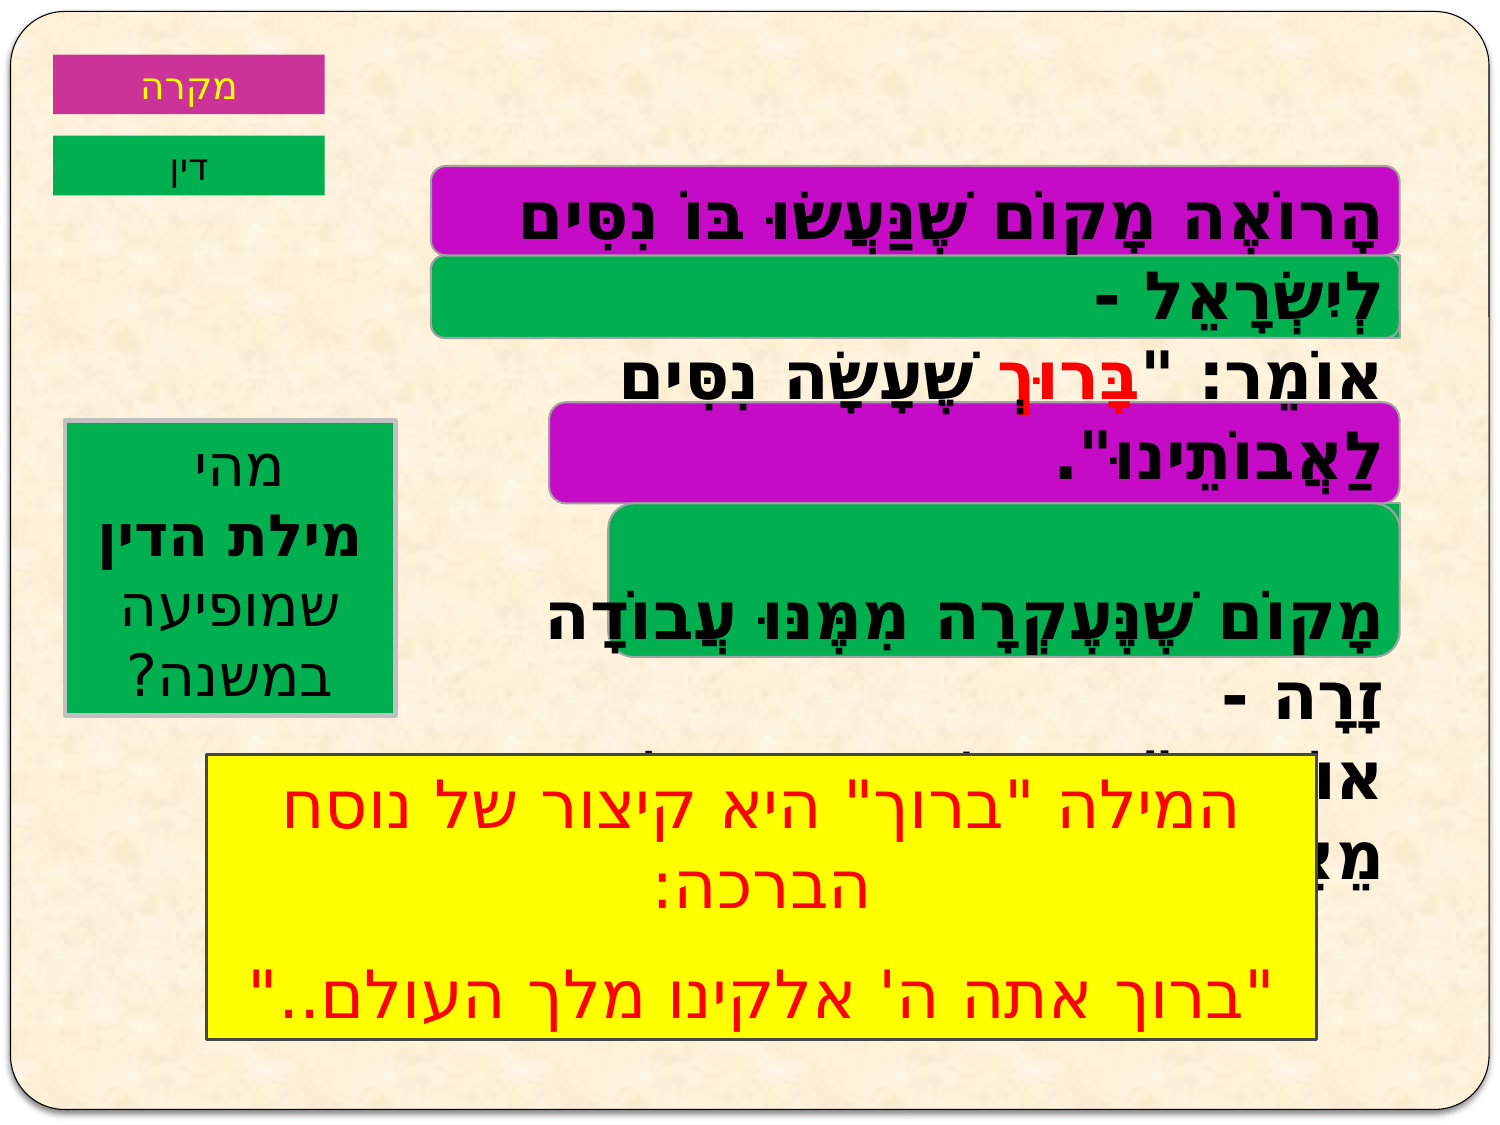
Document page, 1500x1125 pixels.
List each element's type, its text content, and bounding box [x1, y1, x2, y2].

text_box מקרה [53, 54, 325, 115]
text_box מהי מילת הדין שמופיעה במשנה? [64, 420, 396, 716]
picture [12, 12, 1488, 1108]
text_box הָרוֹאֶה מָקוֹם שֶׁנַּעֲשׂוּ בּוֹ נִסִּים לְיִשְׂרָאֵל - אוֹמֵר: "בָּרוּךְ שֶׁעָשָׂה נִסִּים לַאֲבוֹתֵינוּ". מָקוֹם שֶׁנֶּעֶקְרָה מִמֶּנּוּ עֲבוֹדָה זָרָה - אוֹמֵר: "בָּרוּךְ שֶׁעָקַר עֲבוֹדָה זָרָה מֵאַרְצֵנוּ". [395, 165, 1400, 981]
text_box דין [53, 135, 325, 196]
text_box המילה "ברוך" היא קיצור של נוסח הברכה: "ברוך אתה ה' אלקינו מלך העולם.." [206, 754, 1317, 1040]
